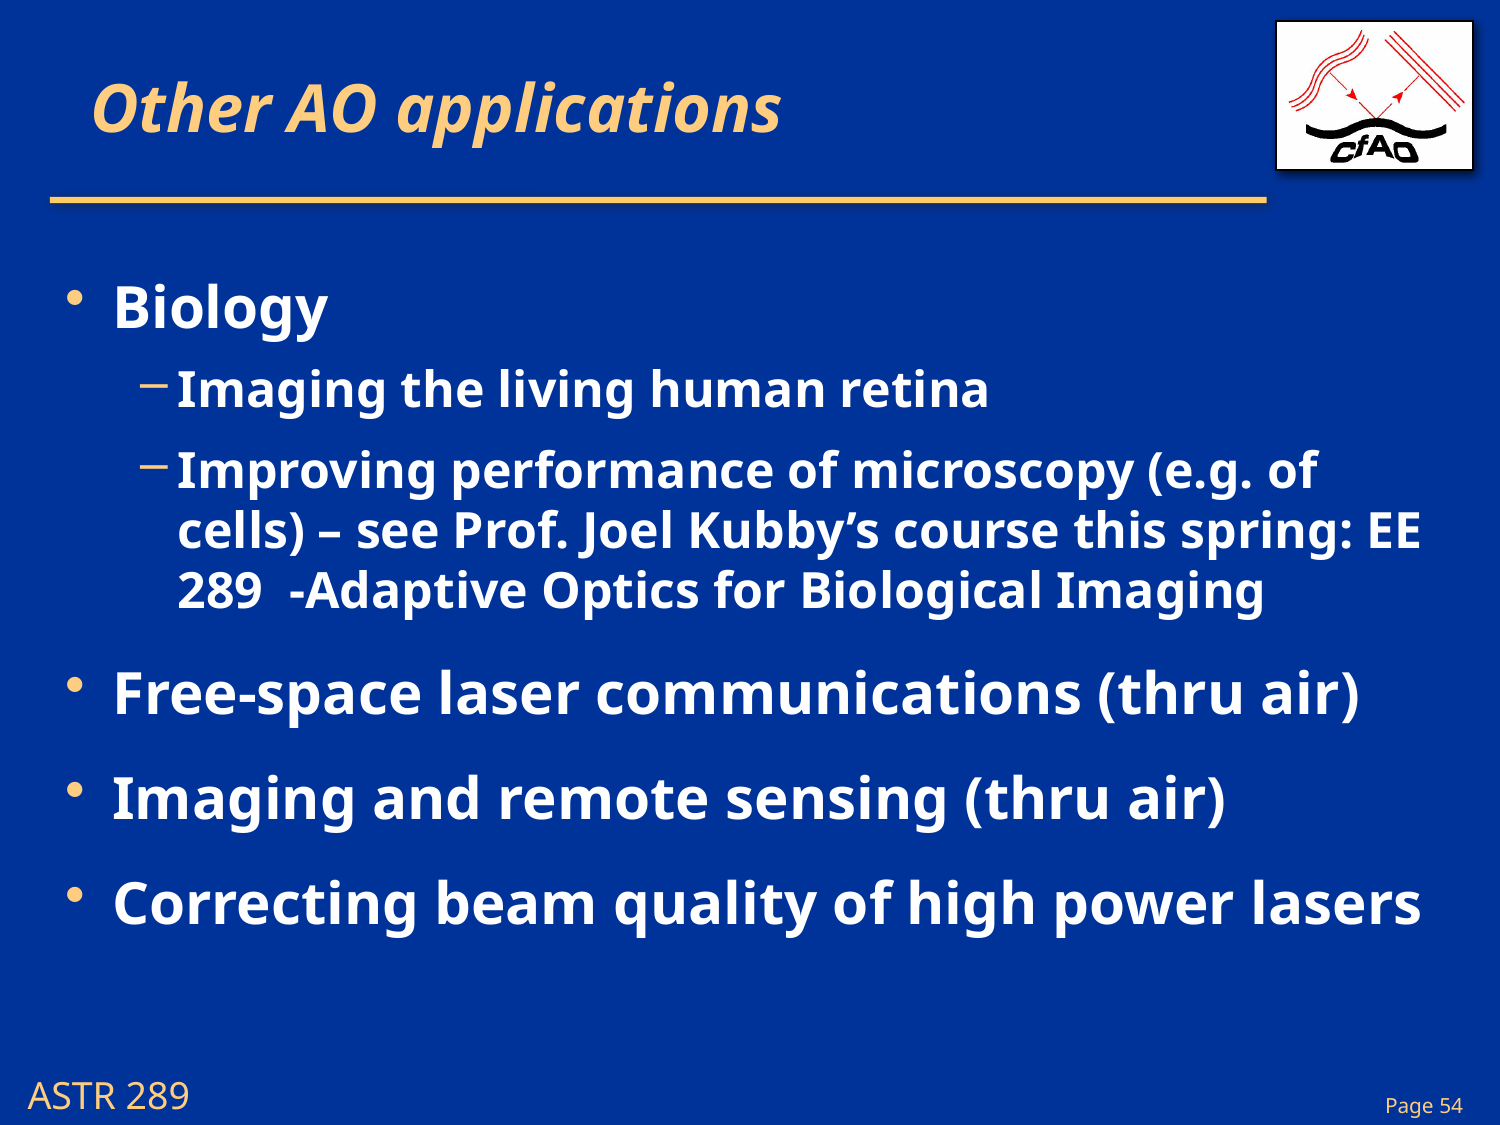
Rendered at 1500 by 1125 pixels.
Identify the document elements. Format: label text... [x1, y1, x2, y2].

title Other AO applications [74, 0, 1251, 213]
picture [1277, 22, 1472, 169]
list Biology Imaging the living human retina Improving performance of microscopy (e.g. of cells) – see Prof. Joel Kubby’s course this spring: EE 289 -Adaptive Optics for Biological Imaging Free-space laser communications (thru air) Imaging and remote sensing (thru air) Correcting beam quality of high power lasers [49, 262, 1451, 1063]
